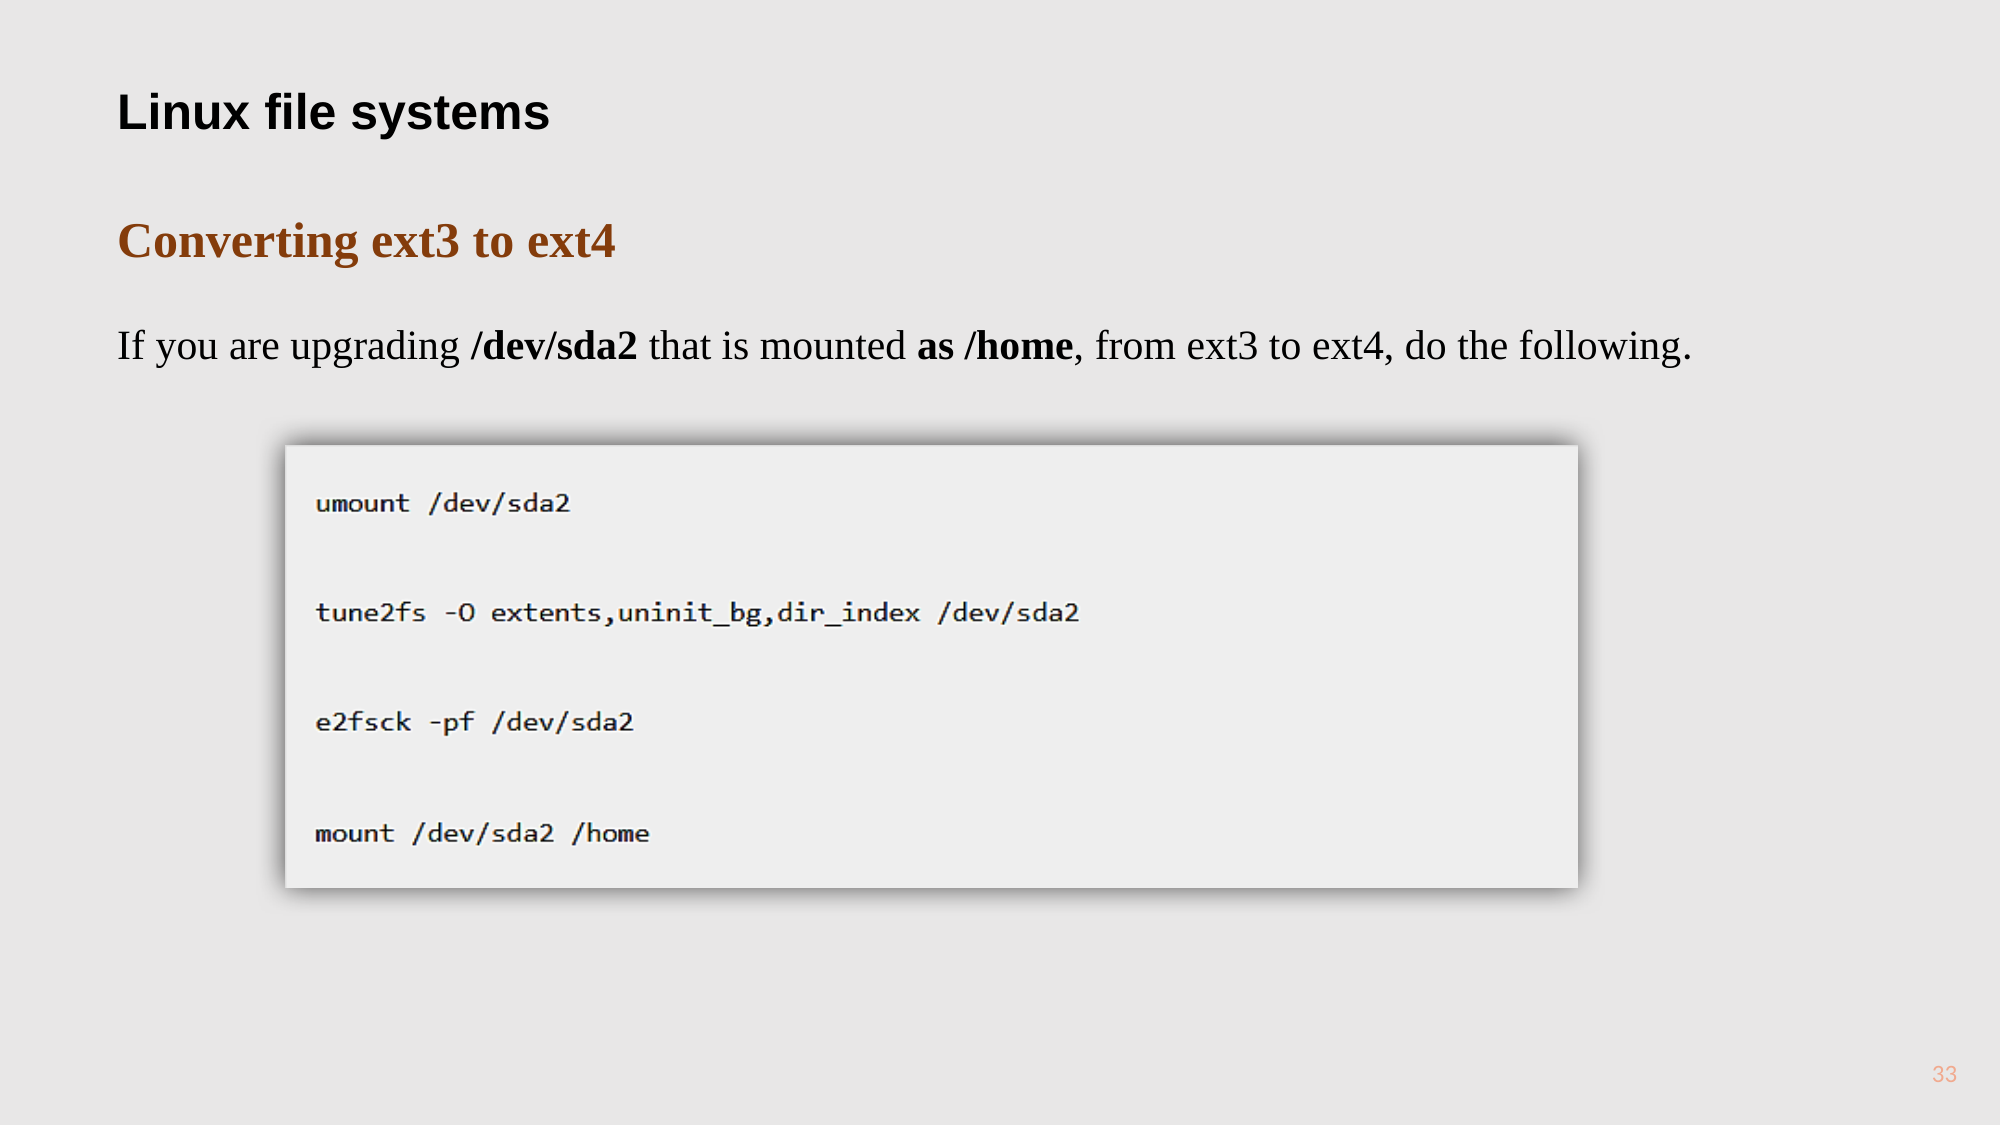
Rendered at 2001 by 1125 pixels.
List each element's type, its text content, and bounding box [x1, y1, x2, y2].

text_box Linux file systems [102, 72, 979, 148]
slide_number 33 [1901, 1042, 1973, 1103]
picture [285, 445, 1578, 888]
text_box Converting ext3 to ext4 If you are upgrading /dev/sda2 that is mounted as /home, from ext3 to ext4, do the following. [102, 200, 1818, 375]
